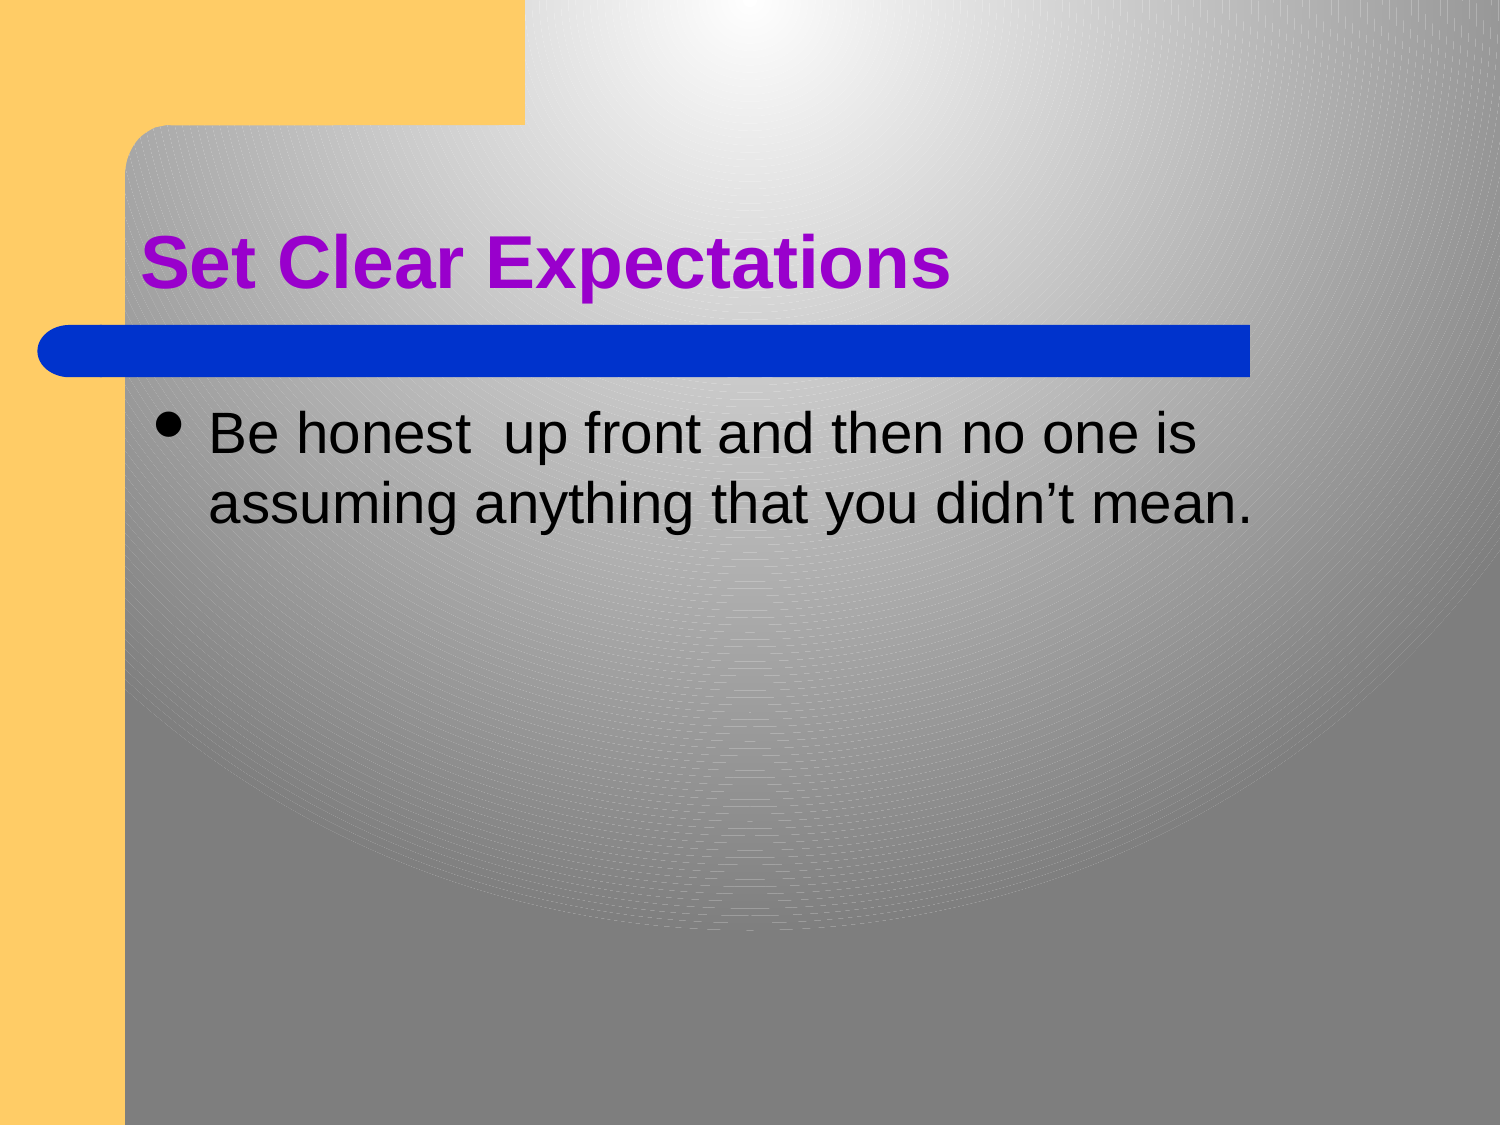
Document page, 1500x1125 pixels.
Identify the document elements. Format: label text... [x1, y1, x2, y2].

list Be honest up front and then no one is assuming anything that you didn’t mean. [137, 387, 1400, 999]
title Set Clear Expectations [124, 124, 1426, 313]
